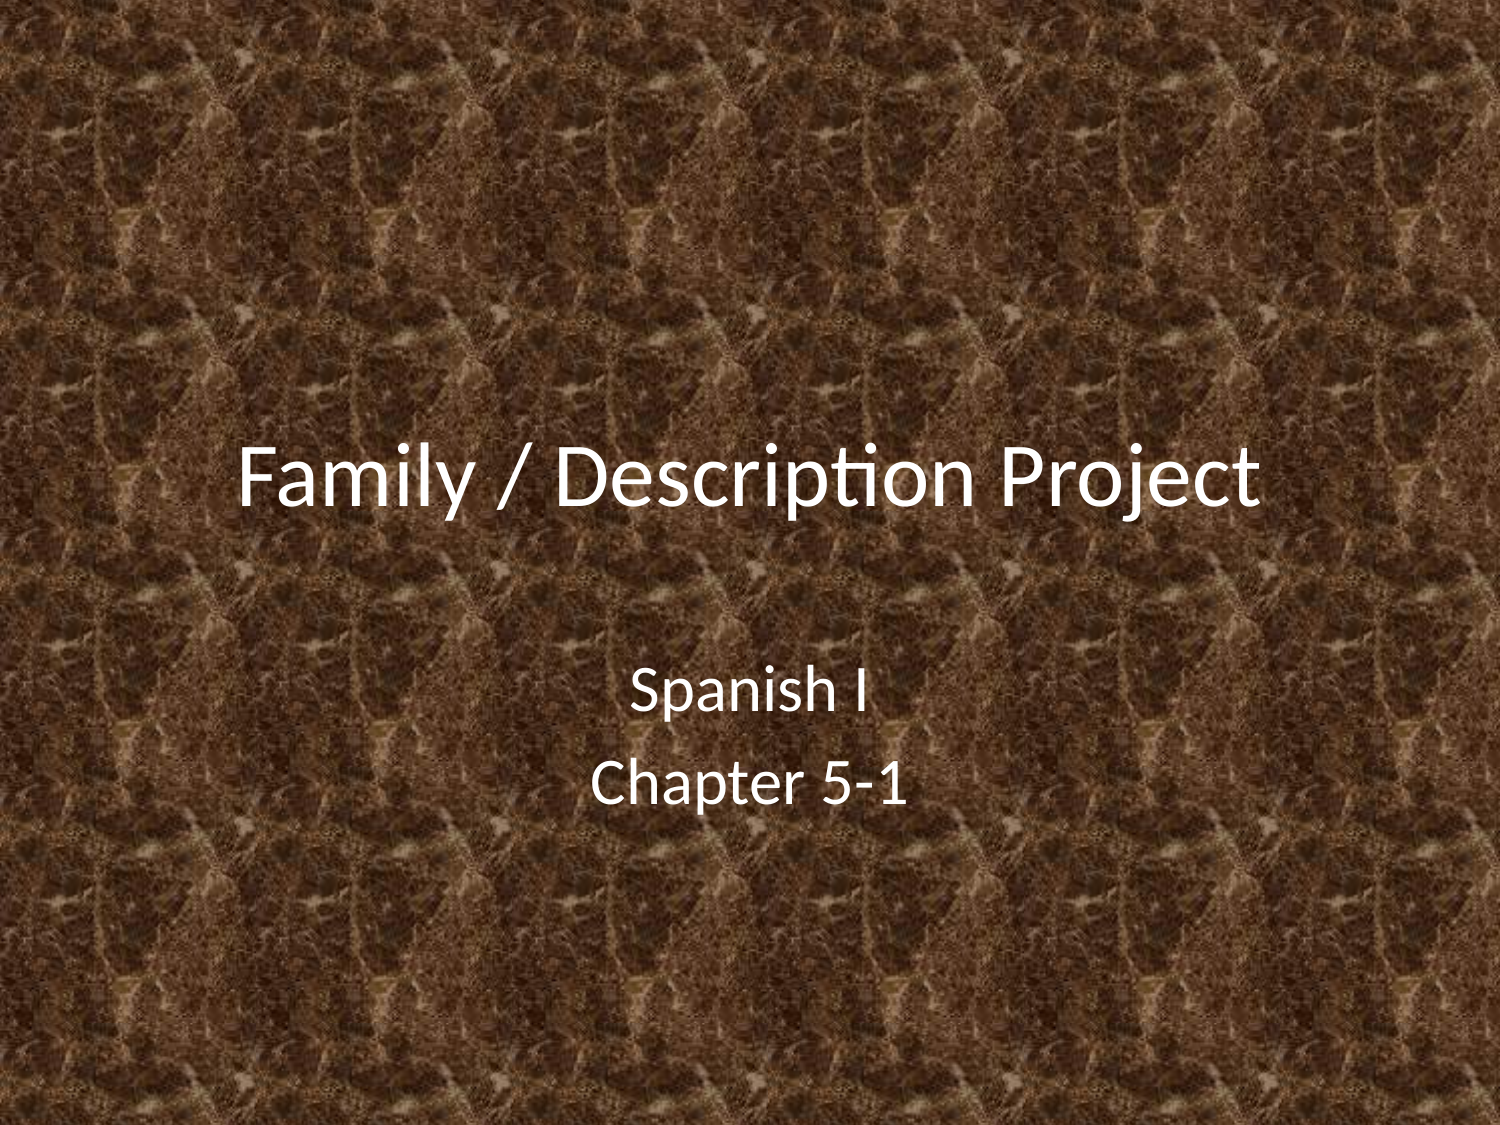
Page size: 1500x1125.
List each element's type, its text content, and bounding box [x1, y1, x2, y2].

picture [0, 0, 1500, 1125]
subtitle Spanish I Chapter 5-1 [225, 637, 1275, 925]
title Family / Description Project [112, 349, 1388, 591]
